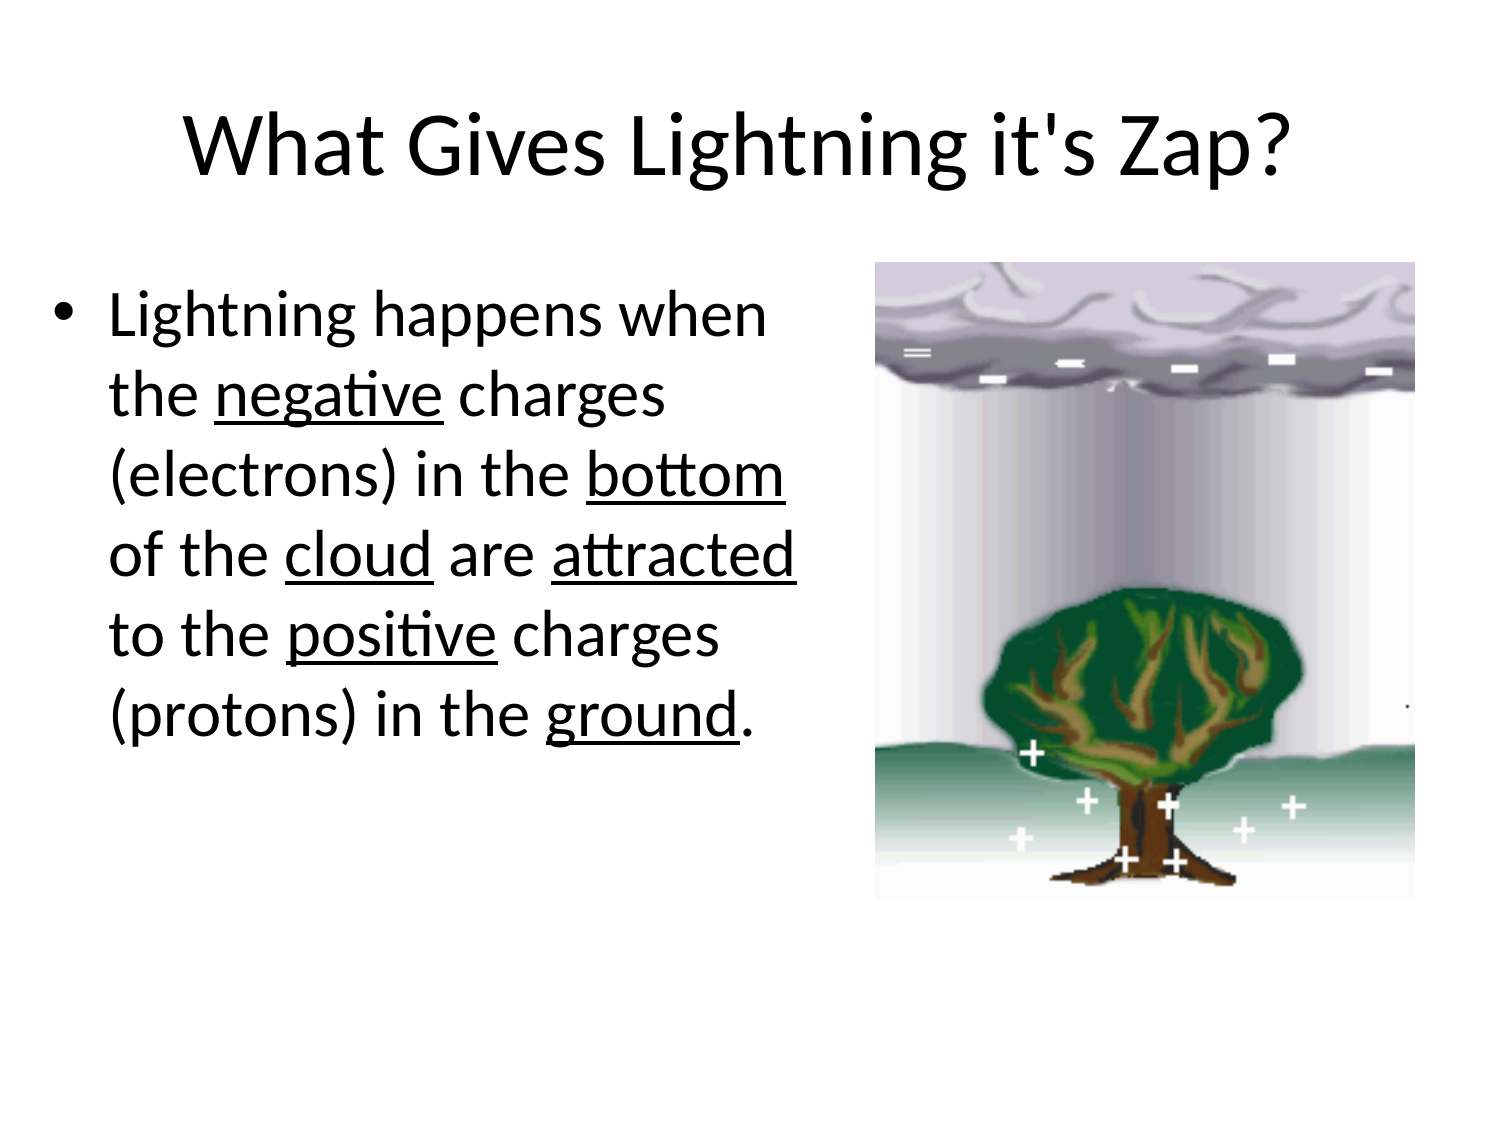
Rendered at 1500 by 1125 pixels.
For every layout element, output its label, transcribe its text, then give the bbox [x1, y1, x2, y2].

list Lightning happens when the negative charges (electrons) in the bottom of the cloud are attracted to the positive charges (protons) in the ground. [37, 262, 813, 1063]
picture [874, 262, 1416, 901]
title What Gives Lightning it's Zap? [75, 45, 1425, 233]
